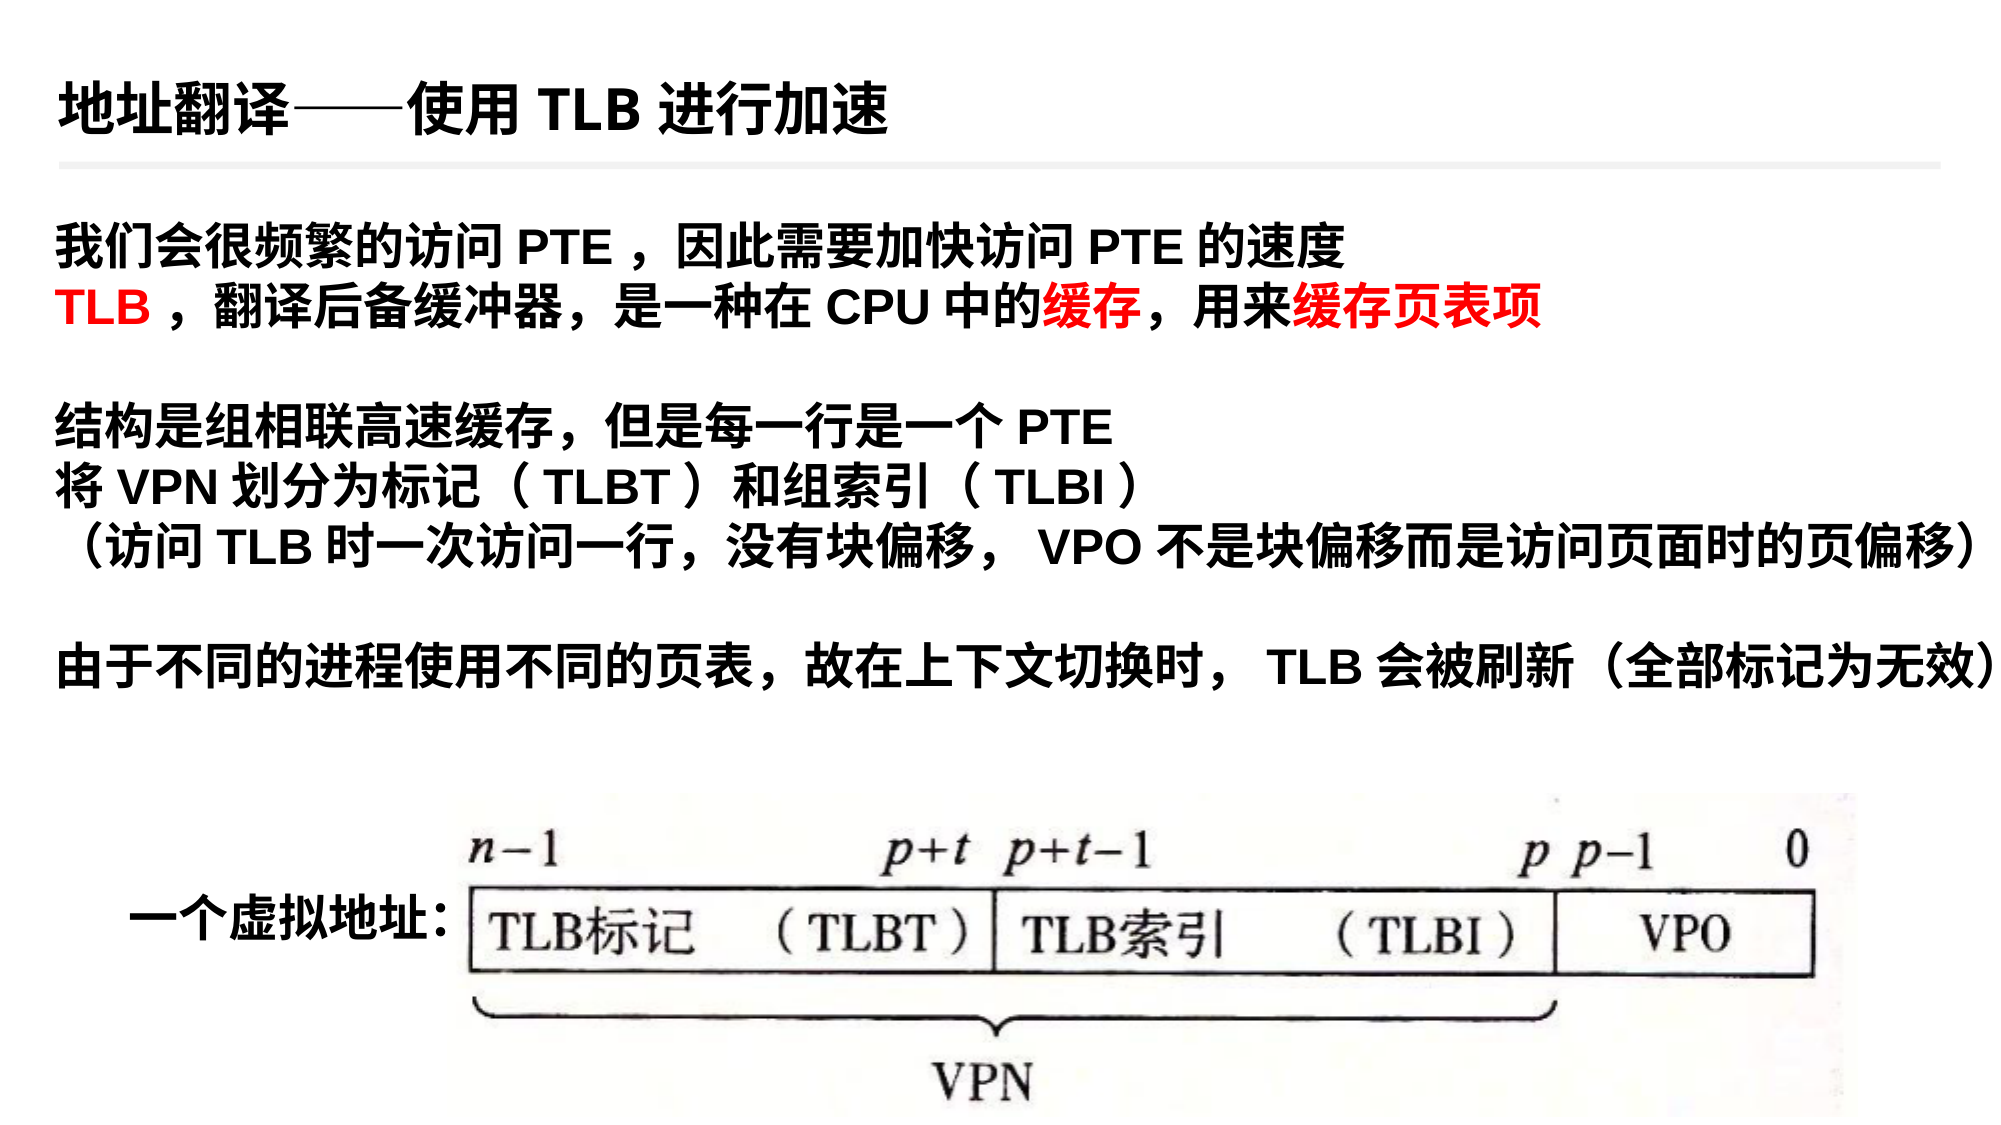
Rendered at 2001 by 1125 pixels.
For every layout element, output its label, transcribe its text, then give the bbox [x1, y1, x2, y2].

picture [447, 793, 1858, 1118]
text_box 一个虚拟地址： [113, 879, 447, 955]
text_box 我们会很频繁的访问PTE，因此需要加快访问PTE的速度 TLB，翻译后备缓冲器，是一种在CPU中的缓存，用来缓存页表项 结构是组相联高速缓存，但是每一行是一个PTE 将VPN划分为标记（TLBT）和组索引（TLBI） （访问TLB时一次访问一行，没有块偏移，VPO不是块偏移而是访问页面时的页偏移） 由于不同的进程使用不同的页表，故在上下文切换时，TLB会被刷新（全部标记为无效） [39, 207, 2000, 703]
text_box 地址翻译——使用TLB进行加速 [42, 64, 1518, 150]
